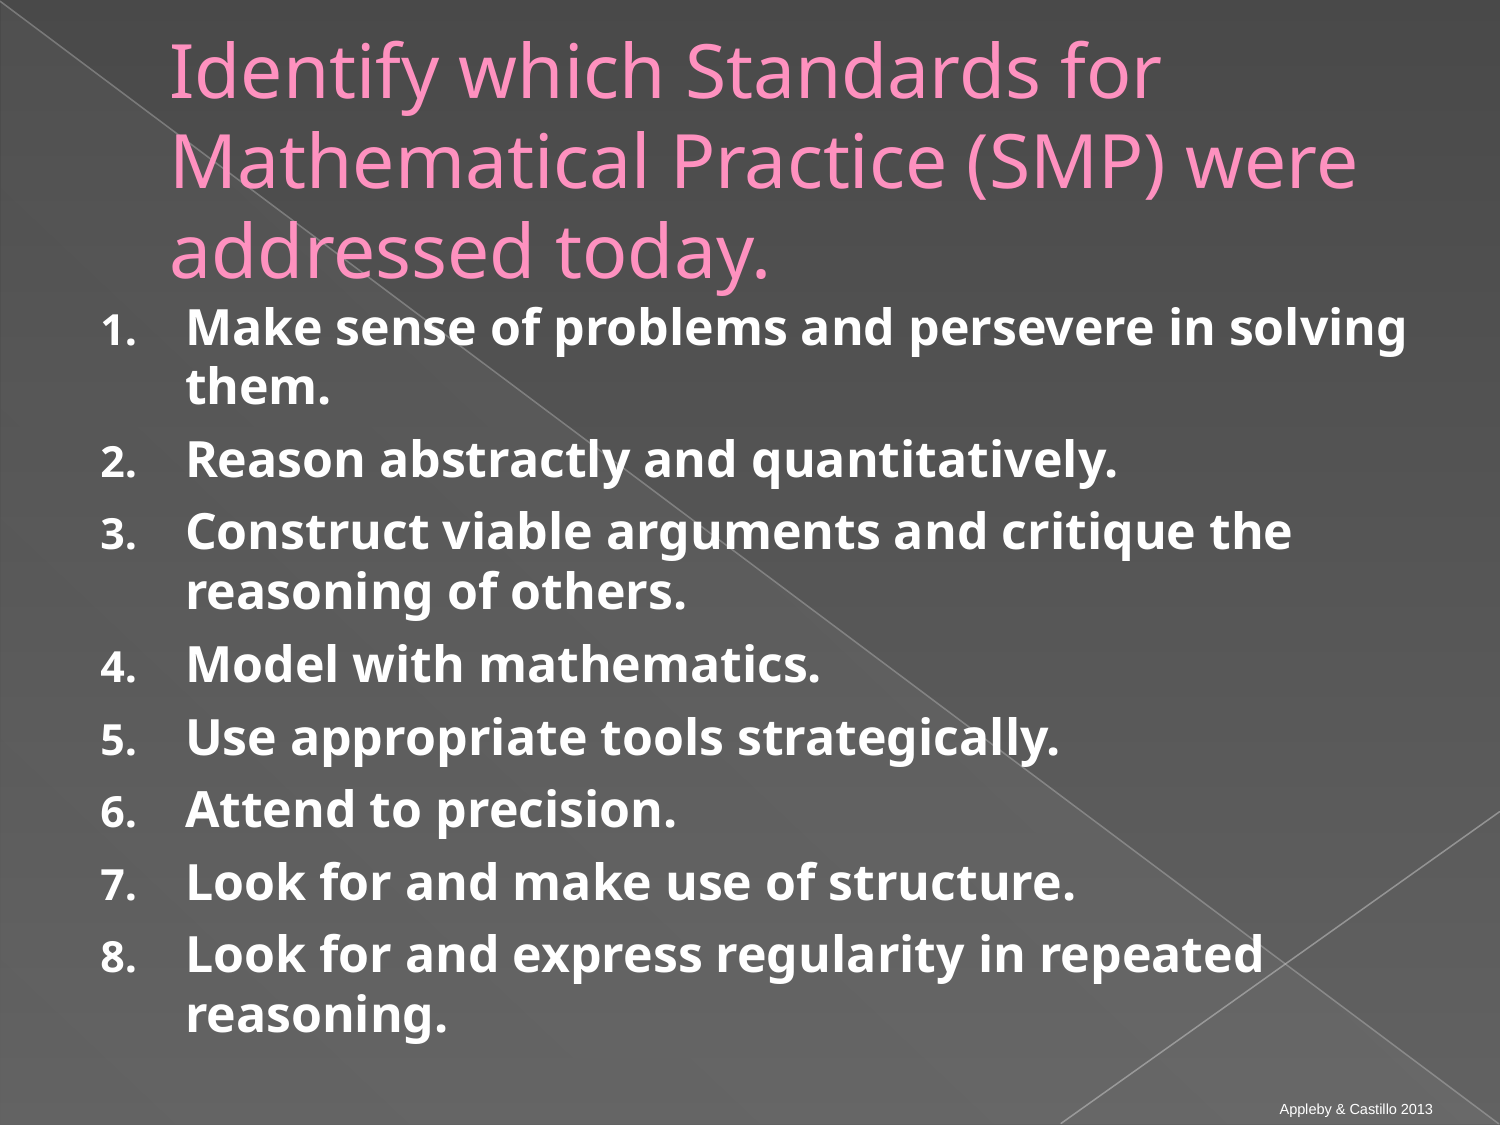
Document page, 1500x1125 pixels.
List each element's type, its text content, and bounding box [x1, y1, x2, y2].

list Make sense of problems and persevere in solving them. Reason abstractly and quantitatively. Construct viable arguments and critique the reasoning of others. Model with mathematics. Use appropriate tools strategically. Attend to precision. Look for and make use of structure. Look for and express regularity in repeated reasoning. [75, 287, 1425, 1038]
title Identify which Standards for Mathematical Practice (SMP) were addressed today. [75, 43, 1425, 274]
